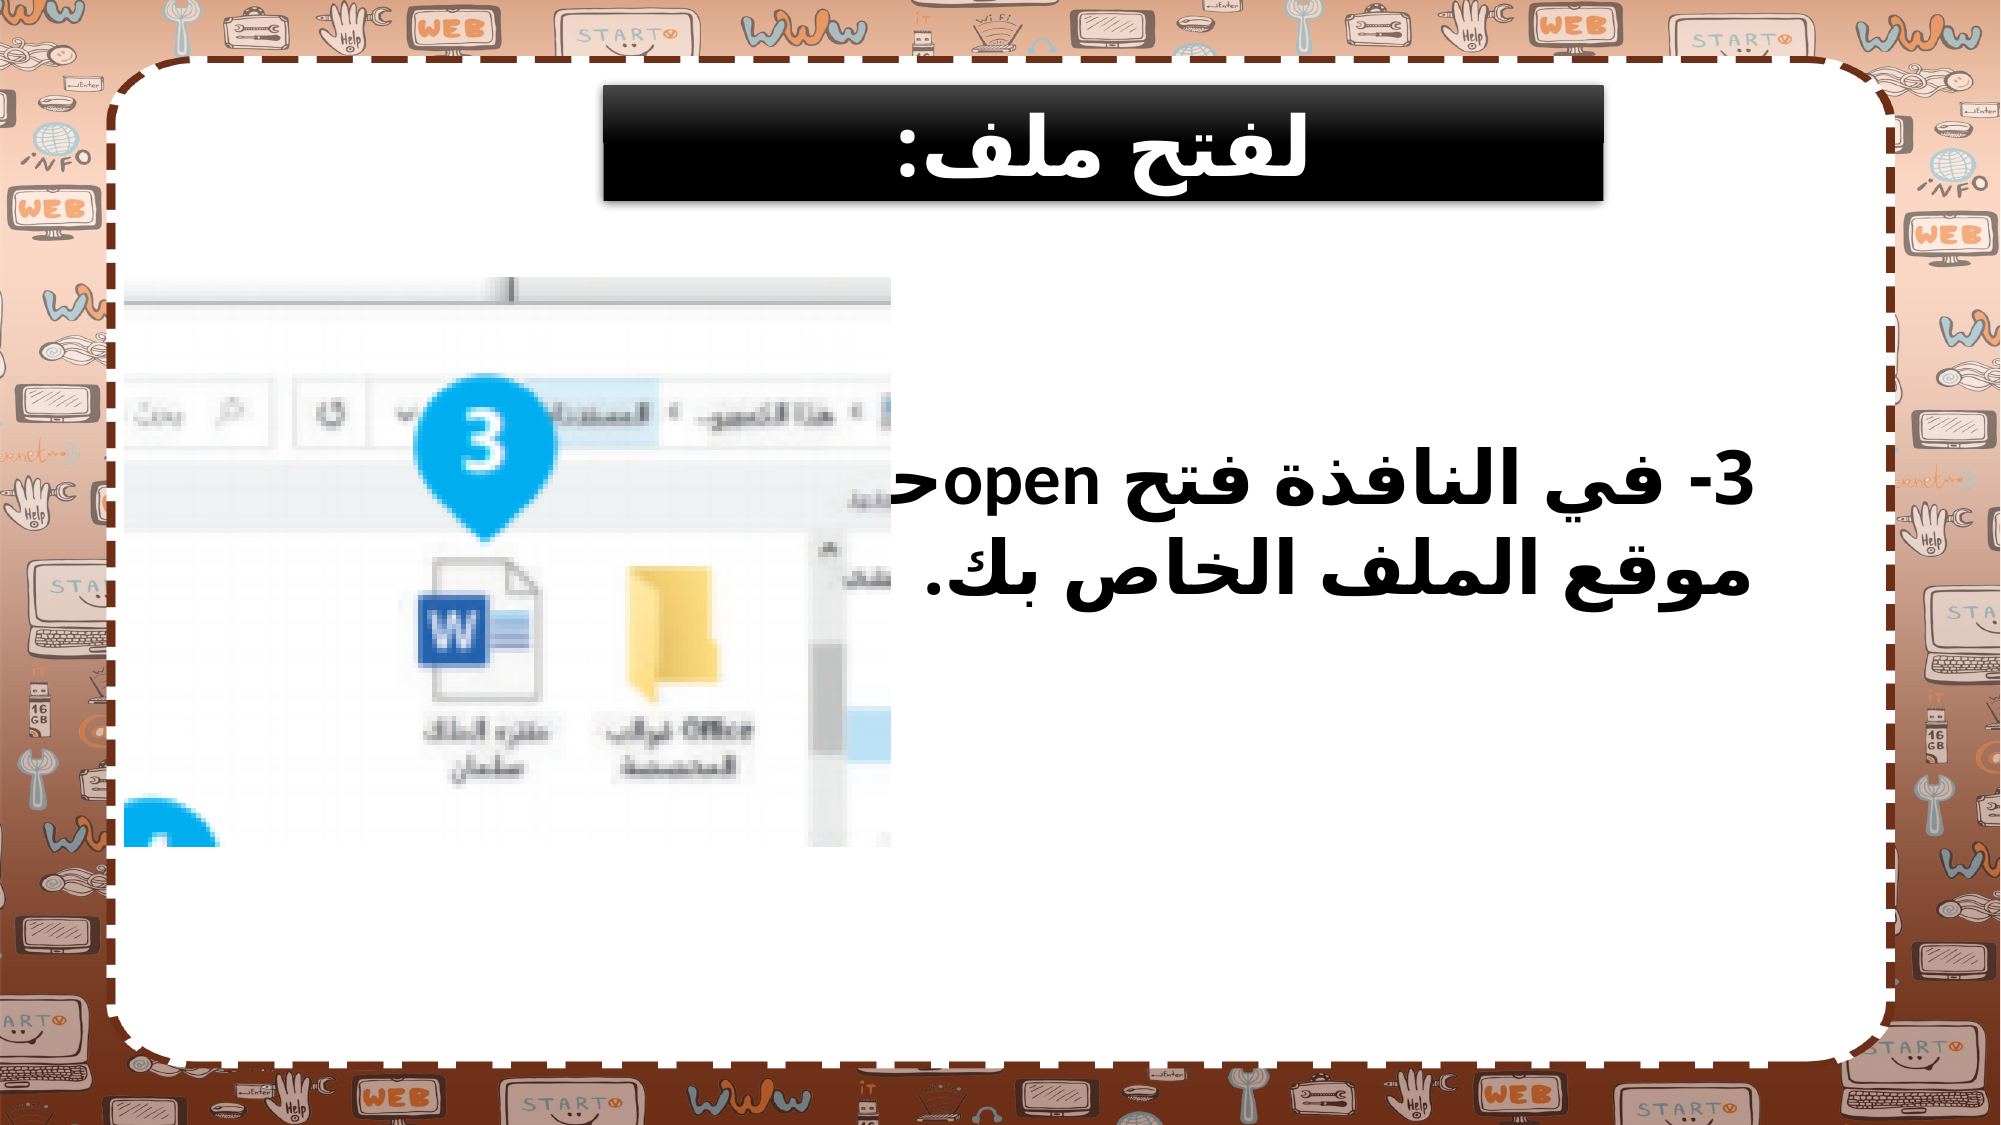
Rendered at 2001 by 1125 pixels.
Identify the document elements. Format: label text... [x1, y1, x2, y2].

text_box لفتح ملف: [603, 85, 1604, 201]
picture [0, 0, 2001, 1125]
text_box 3- في النافذة فتح openحدد موقع الملف الخاص بك. [891, 421, 1771, 617]
